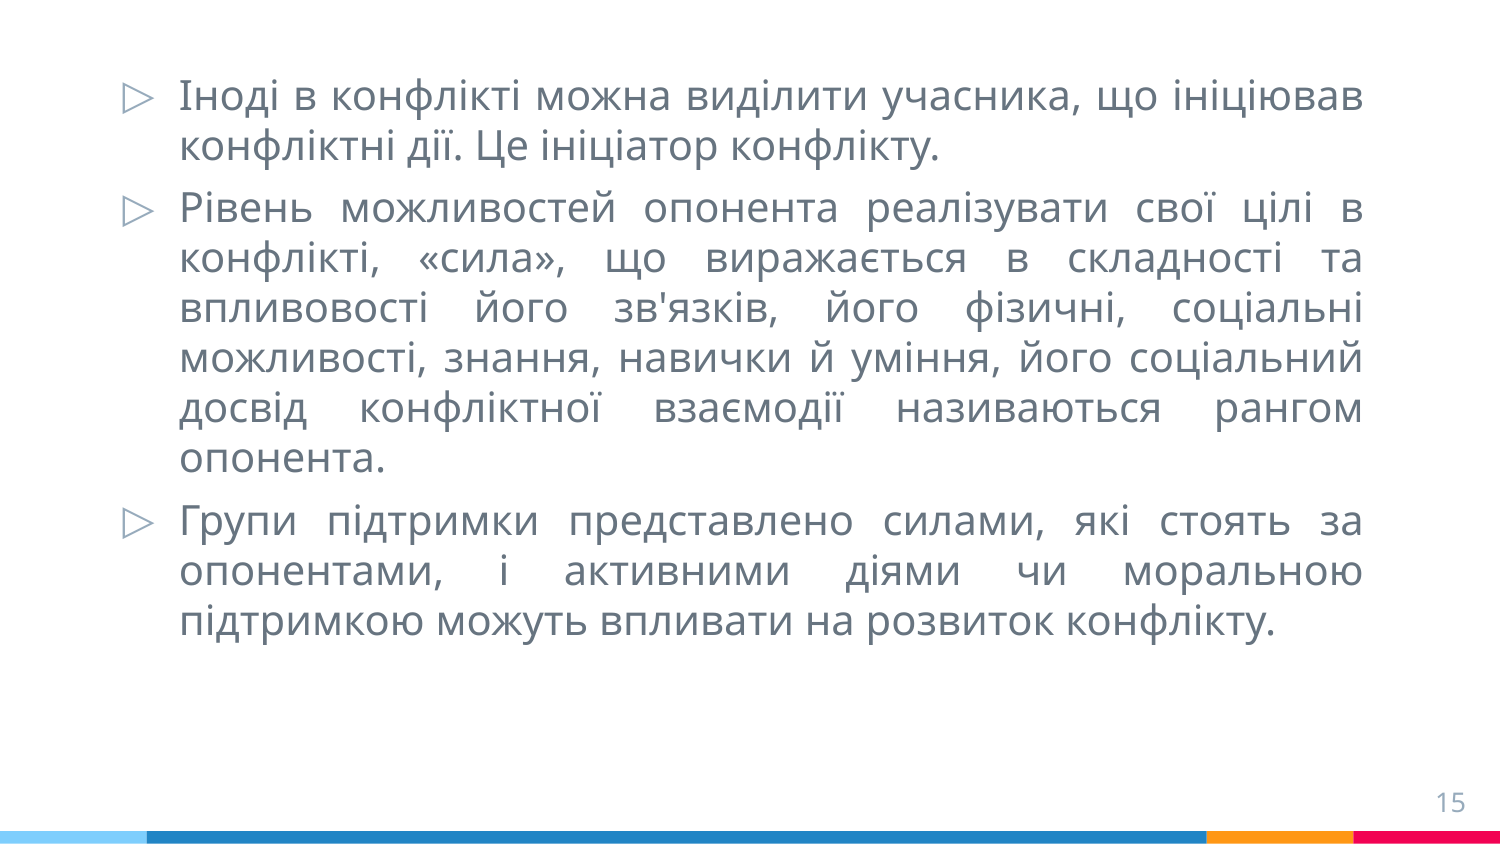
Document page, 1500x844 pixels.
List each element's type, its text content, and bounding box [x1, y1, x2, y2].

list Іноді в конфлікті можна виділити учасника, що ініціював конфліктні дії. Це ініціатор конфлікту. Рівень можливостей опонента реалізувати свої цілі в конфлікті, «сила», що виражається в складності та впливовості його зв'язків, його фізичні, соціальні можливості, знання, навички й уміння, його соціальний досвід конфліктної взаємодії називаються рангом опонента. Групи підтримки представлено силами, які стоять за опонентами, і активними діями чи моральною підтримкою можуть впливати на розвиток конфлікту. [88, 53, 1380, 759]
slide_number 15 [1391, 770, 1482, 822]
